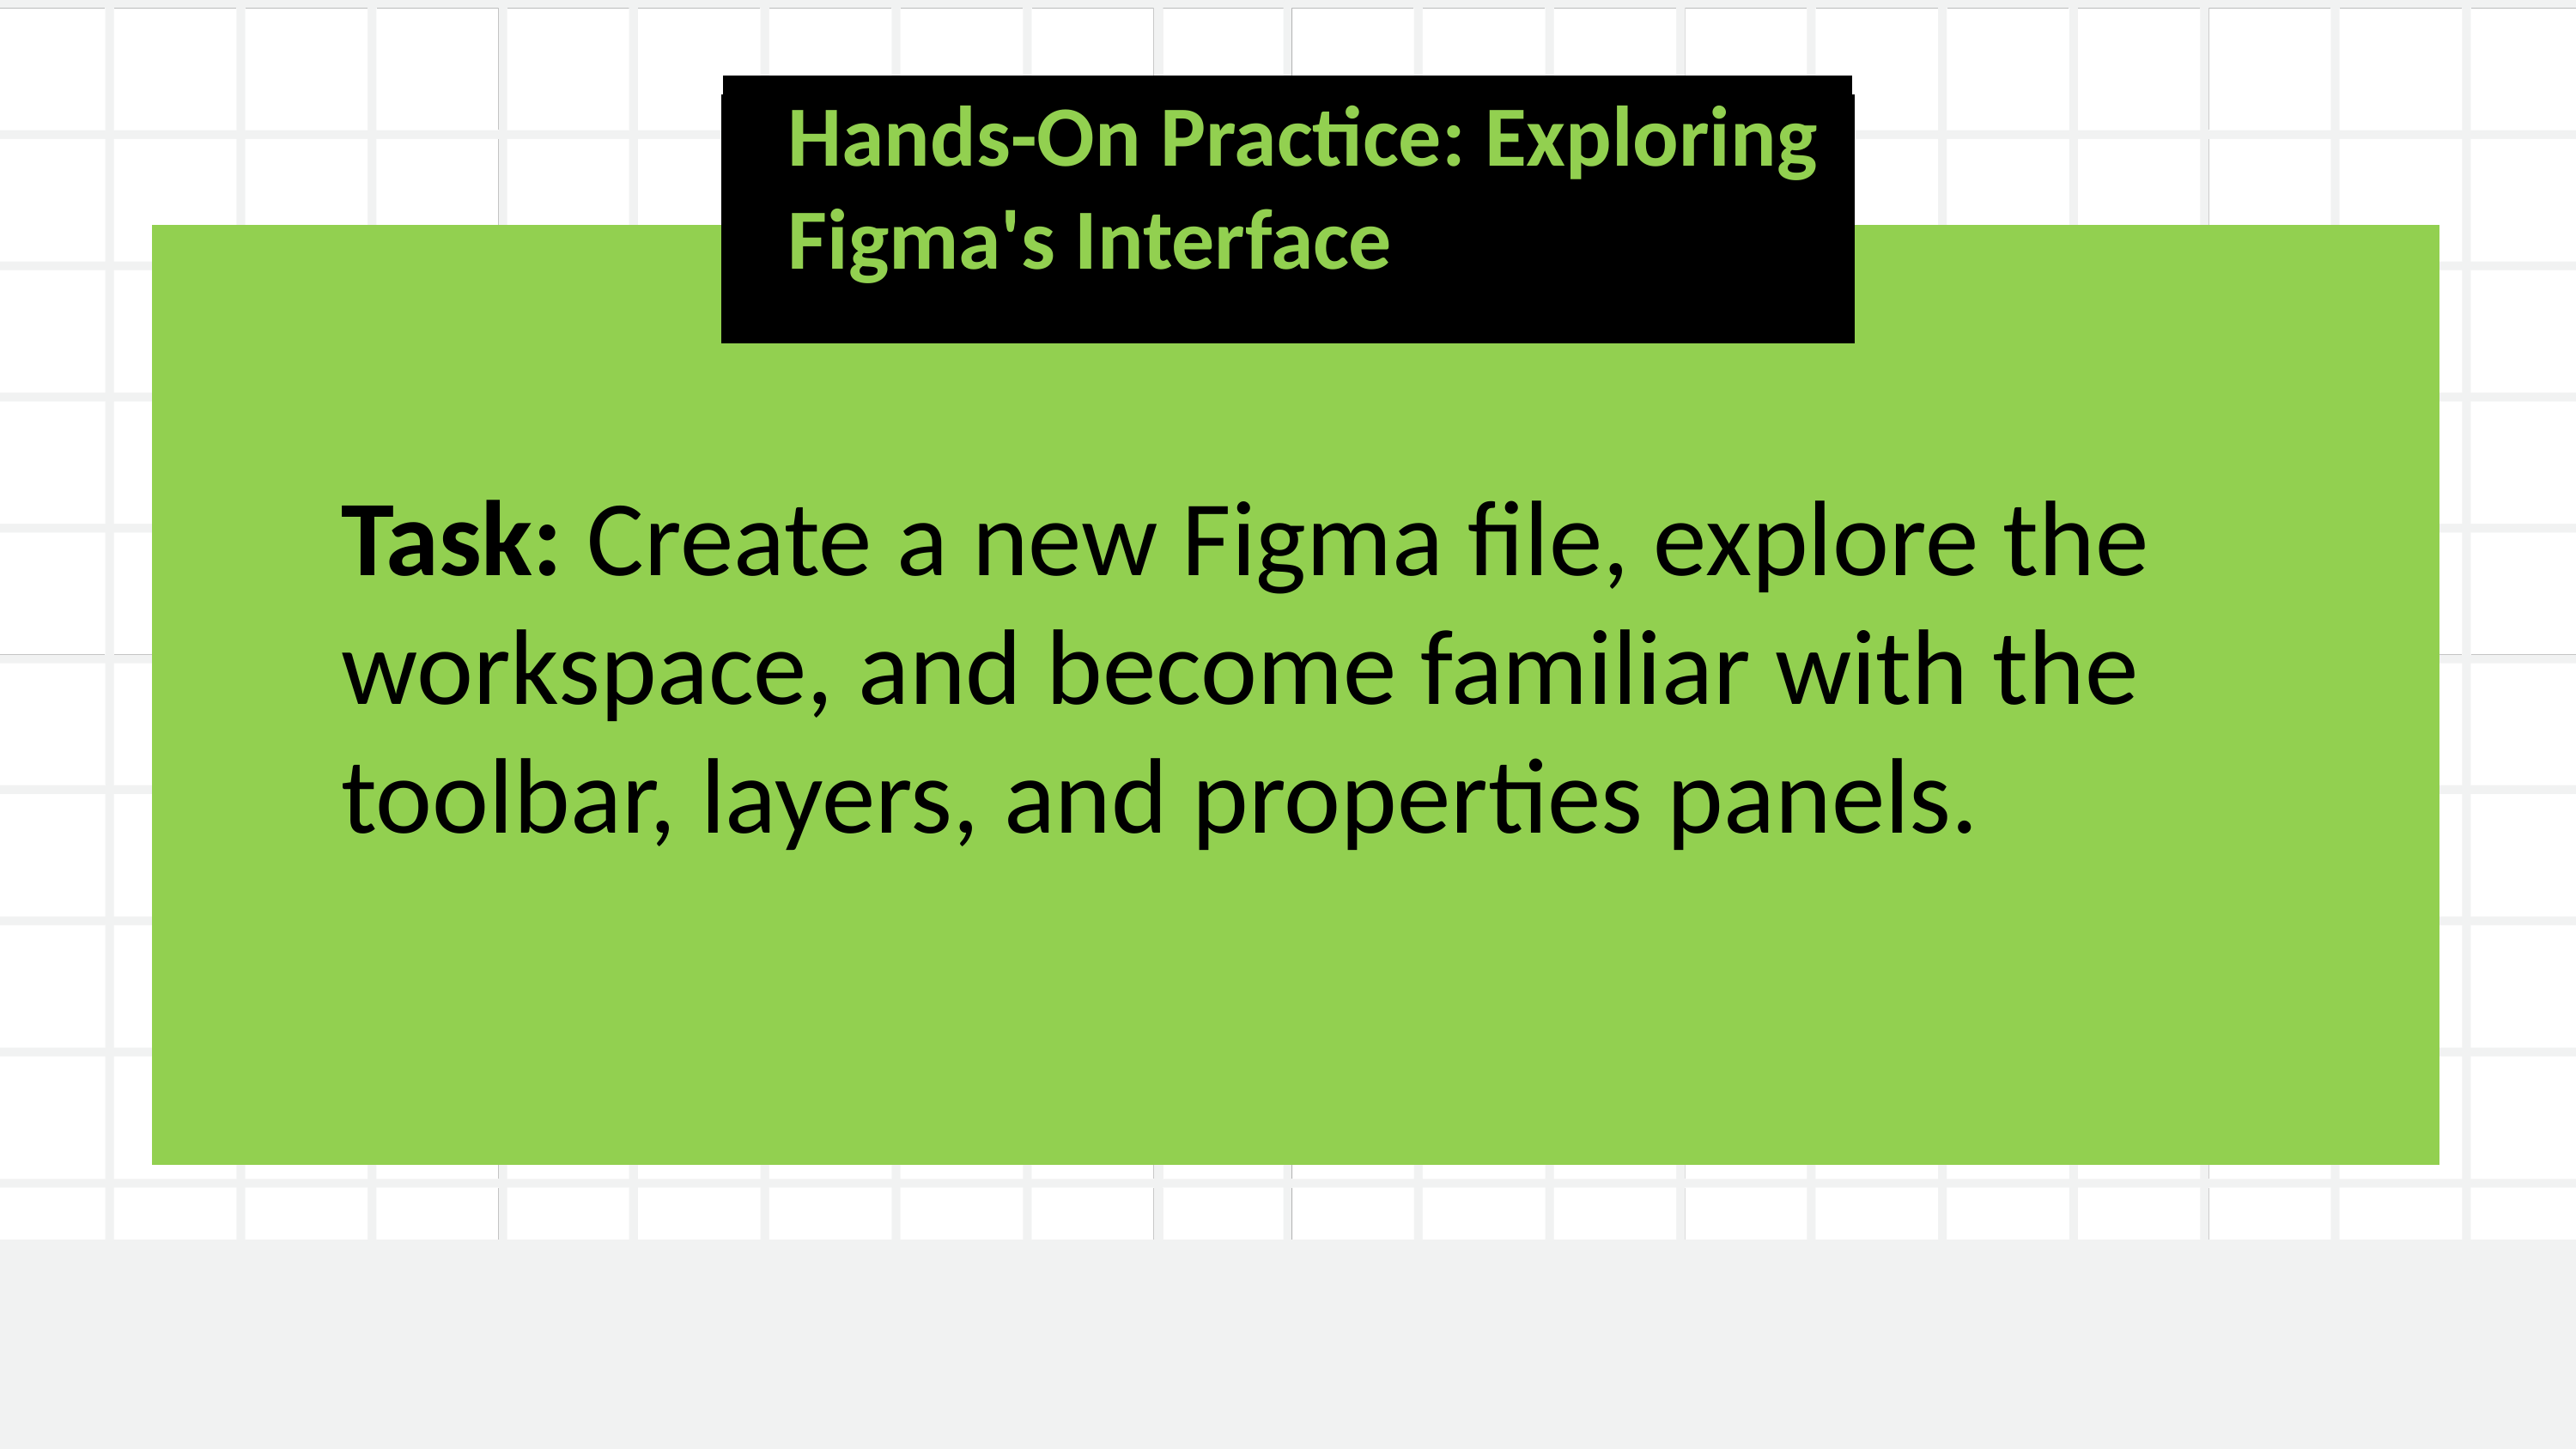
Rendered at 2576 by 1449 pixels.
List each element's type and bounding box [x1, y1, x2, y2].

text_box [0, 1239, 2576, 1449]
text_box [152, 245, 2439, 1165]
text_box [0, 0, 2576, 1236]
text_box [723, 96, 1853, 341]
